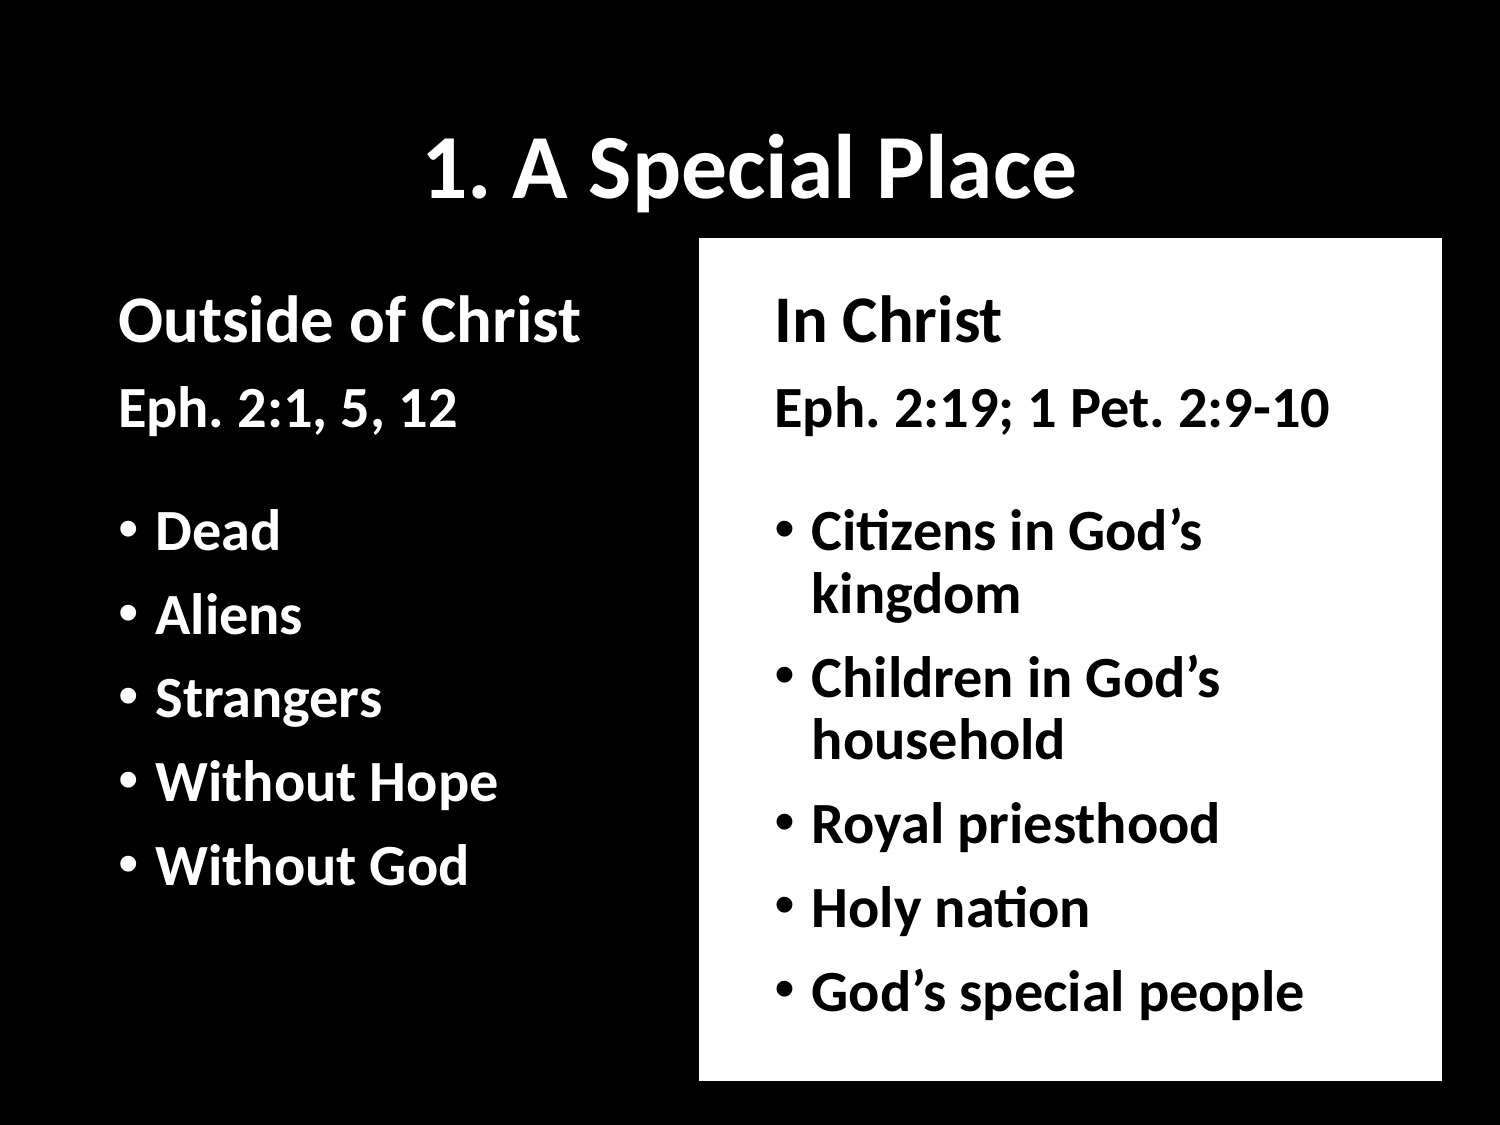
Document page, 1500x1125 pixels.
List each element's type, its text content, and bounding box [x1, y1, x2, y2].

list Outside of Christ Eph. 2:1, 5, 12 Dead Aliens Strangers Without Hope Without God [103, 277, 741, 1014]
text_box [697, 236, 1444, 1084]
title 1. A Special Place [103, 59, 1397, 278]
list In Christ Eph. 2:19; 1 Pet. 2:9-10 Citizens in God’s kingdom Children in God’s household Royal priesthood Holy nation God’s special people [759, 277, 1397, 1066]
